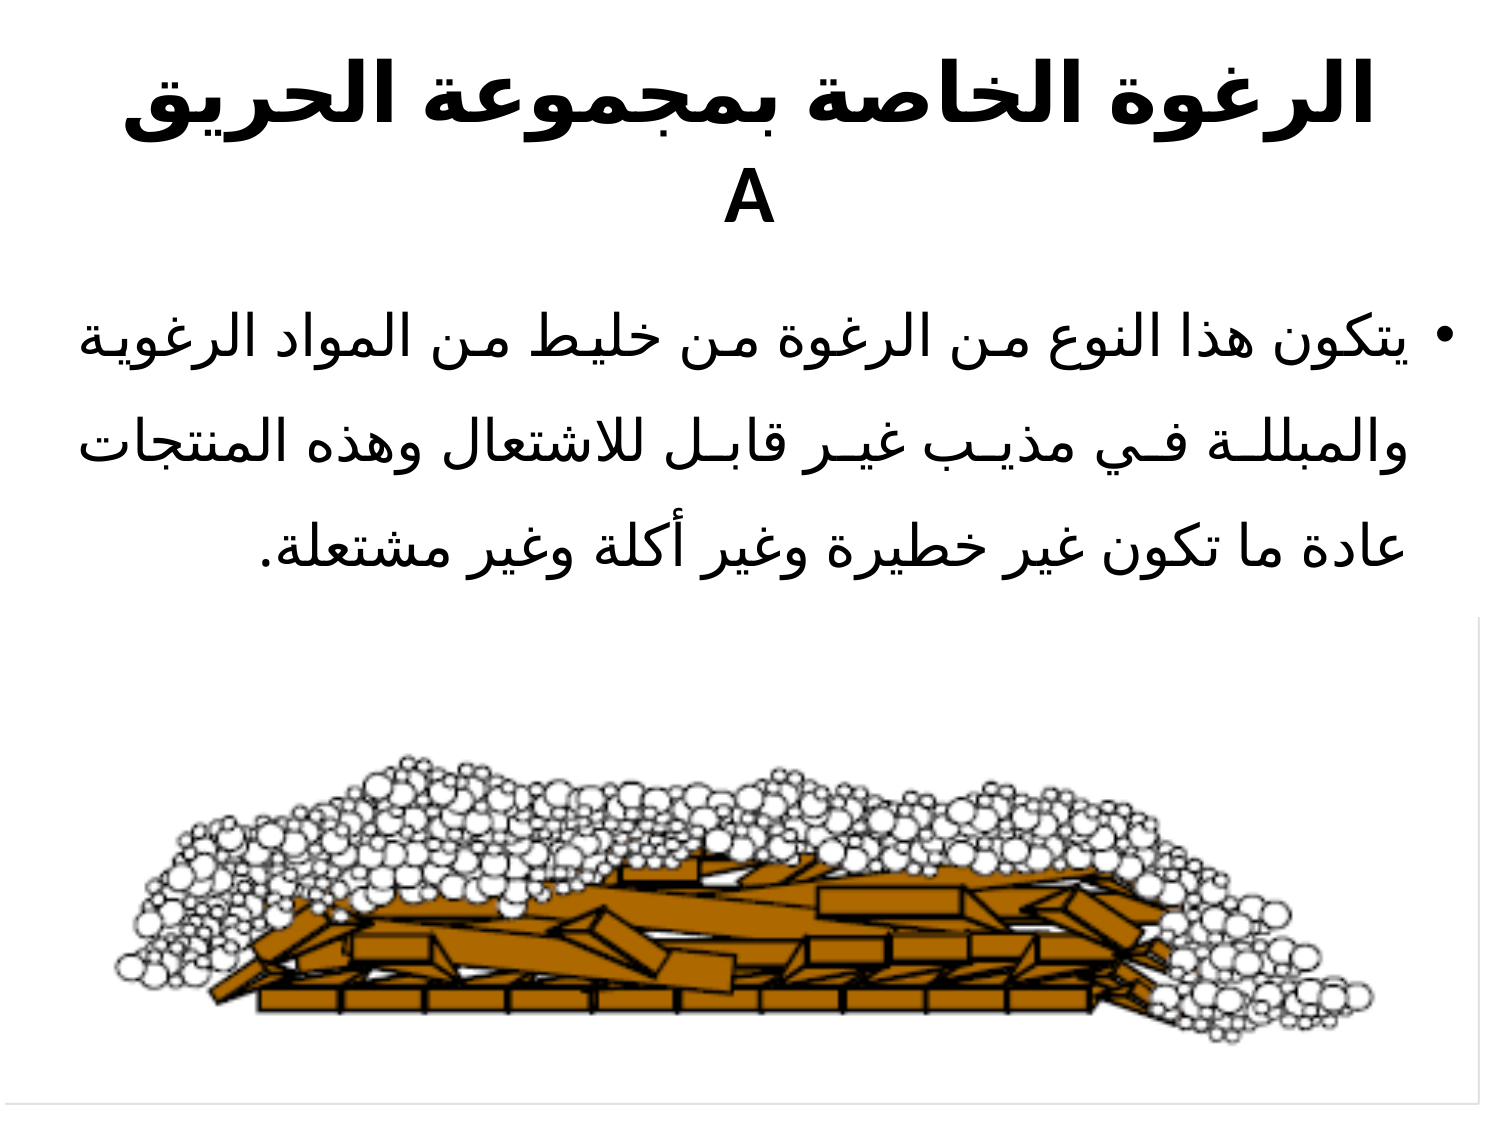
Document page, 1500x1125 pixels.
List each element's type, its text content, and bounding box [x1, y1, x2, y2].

list يتكون هذا النوع من الرغوة من خليط من المواد الرغوية والمبللة في مذيب غير قابل للاشتعال وهذه المنتجات عادة ما تكون غير خطيرة وغير أكلة وغير مشتعلة. [62, 255, 1471, 616]
title الرغوة الخاصة بمجموعة الحريق A [75, 45, 1425, 233]
picture [5, 617, 1483, 1109]
